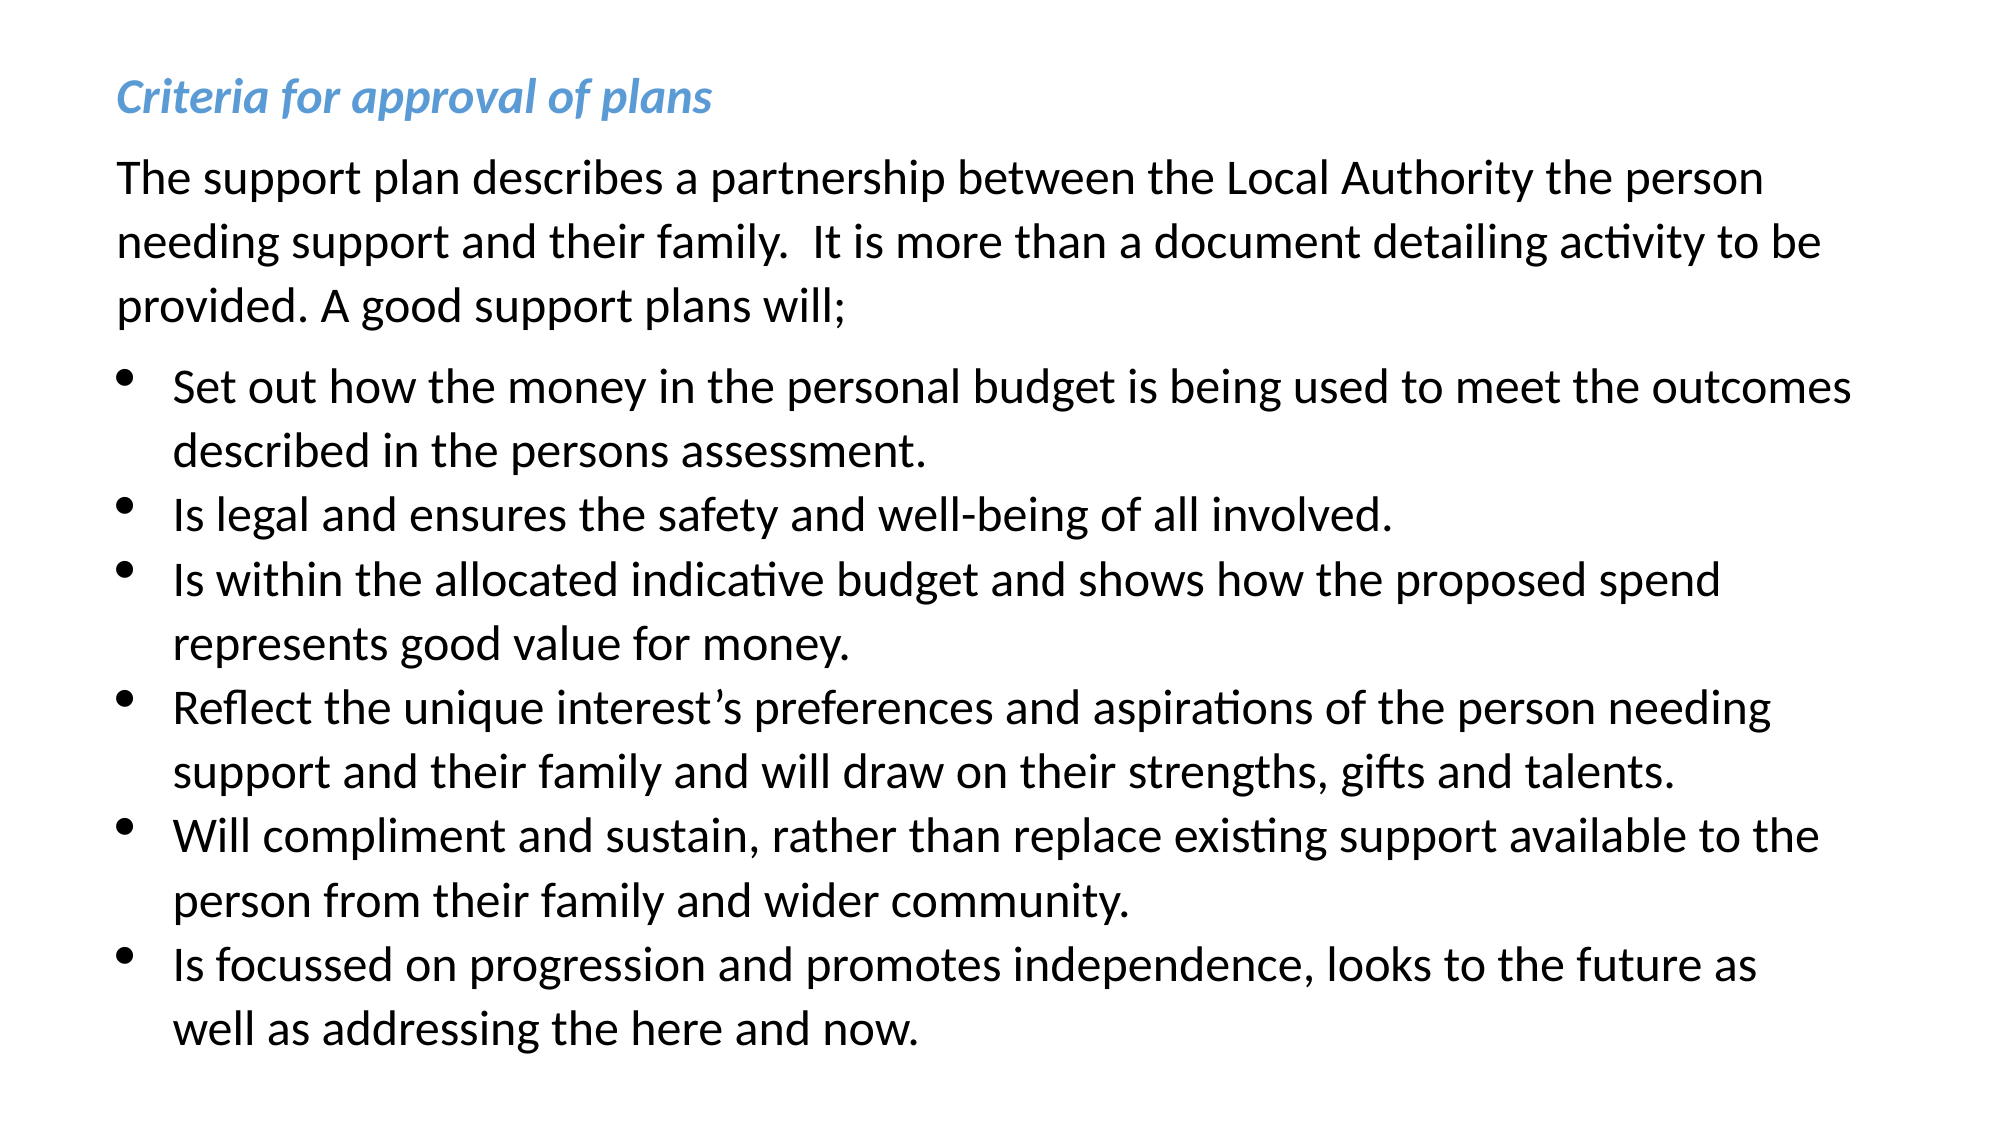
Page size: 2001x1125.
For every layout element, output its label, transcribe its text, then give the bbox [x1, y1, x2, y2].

text_box Criteria for approval of plans The support plan describes a partnership between the Local Authority the person needing support and their family. It is more than a document detailing activity to be provided. A good support plans will; Set out how the money in the personal budget is being used to meet the outcomes described in the persons assessment. Is legal and ensures the safety and well-being of all involved. Is within the allocated indicative budget and shows how the proposed spend represents good value for money. Reflect the unique interest’s preferences and aspirations of the person needing support and their family and will draw on their strengths, gifts and talents. Will compliment and sustain, rather than replace existing support available to the person from their family and wider community. Is focussed on progression and promotes independence, looks to the future as well as addressing the here and now. [101, 51, 1868, 1063]
